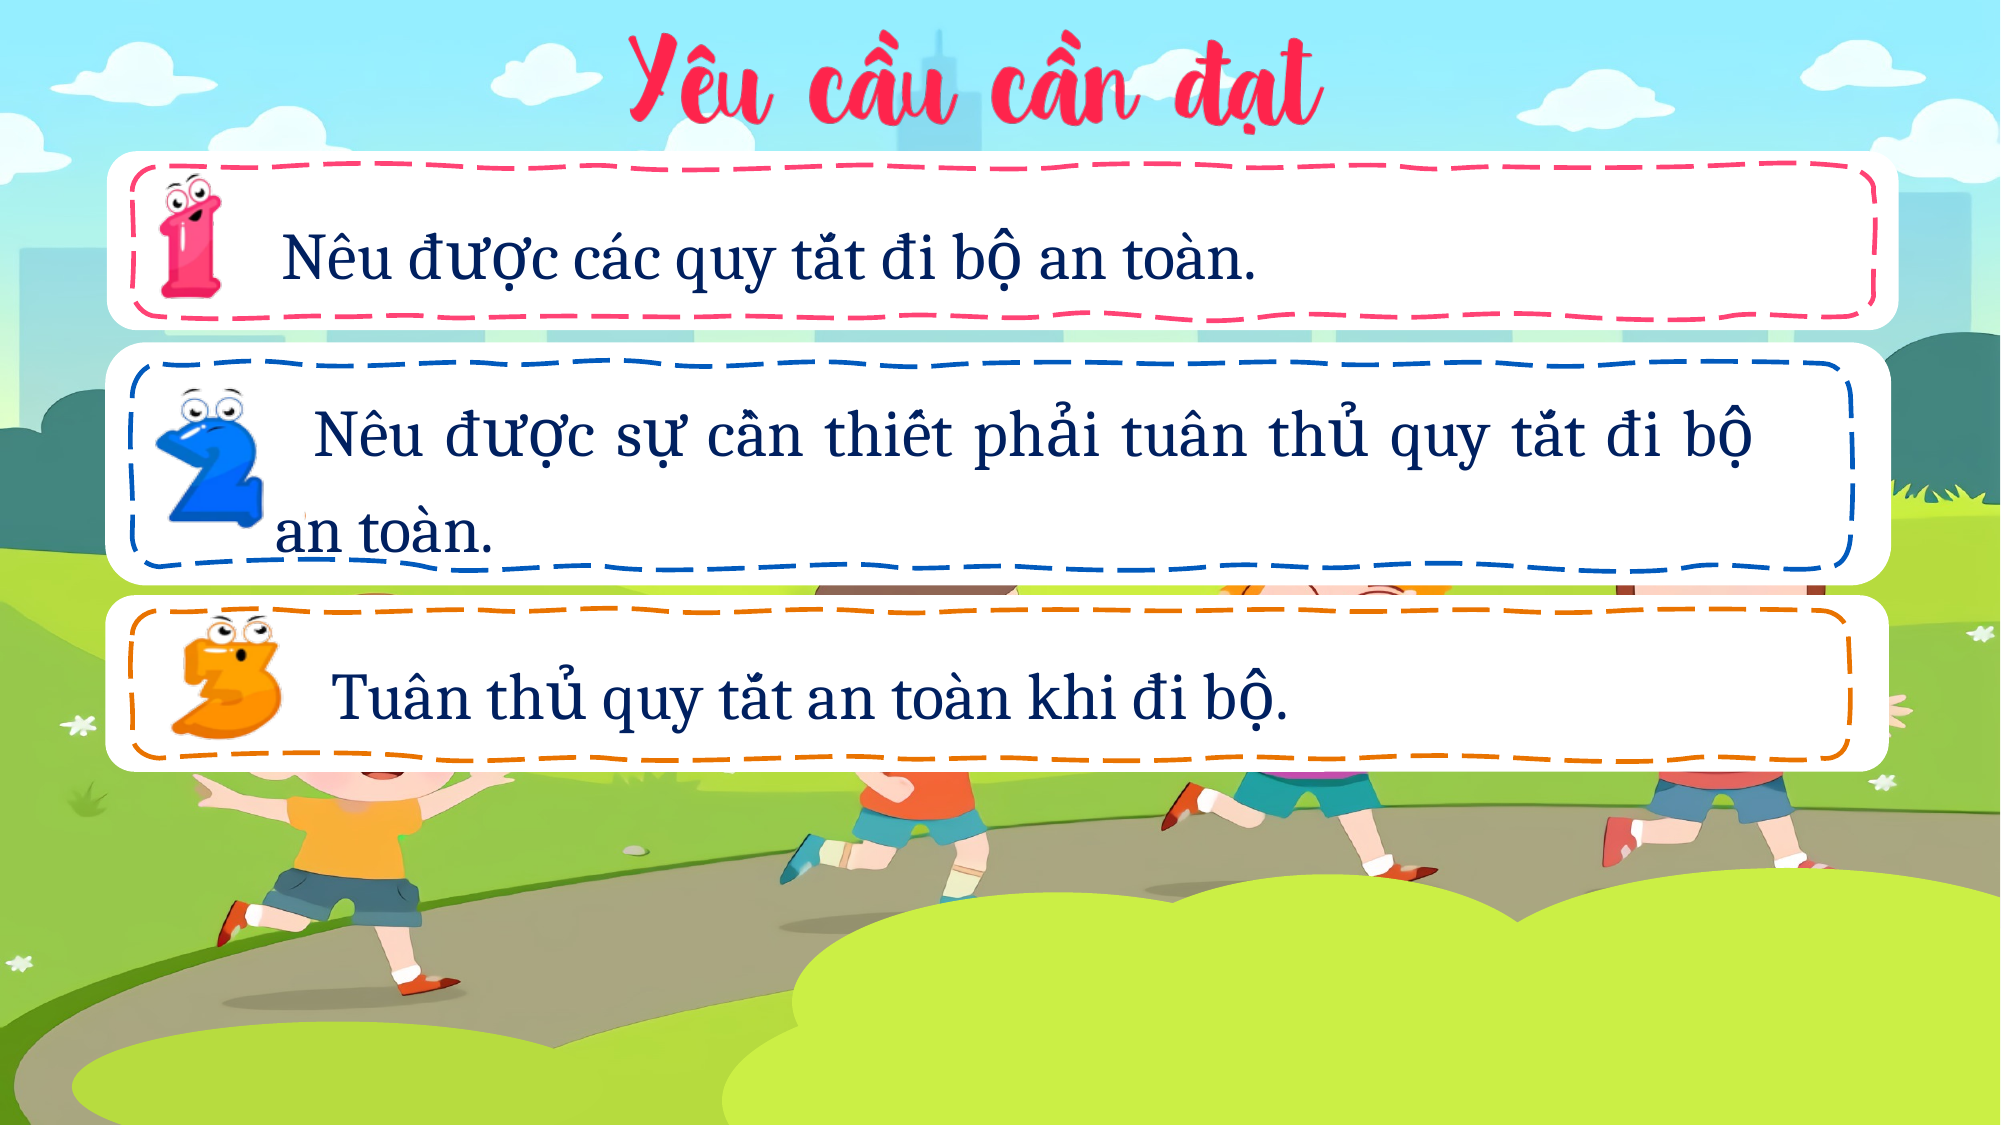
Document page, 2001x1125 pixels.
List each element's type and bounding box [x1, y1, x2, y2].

text_box [106, 126, 1899, 331]
picture [0, 0, 2001, 1125]
text_box [71, 892, 2000, 1125]
text_box [1595, 865, 1980, 889]
text_box [1205, 872, 1451, 889]
text_box [104, 342, 1892, 577]
text_box [105, 577, 1977, 772]
